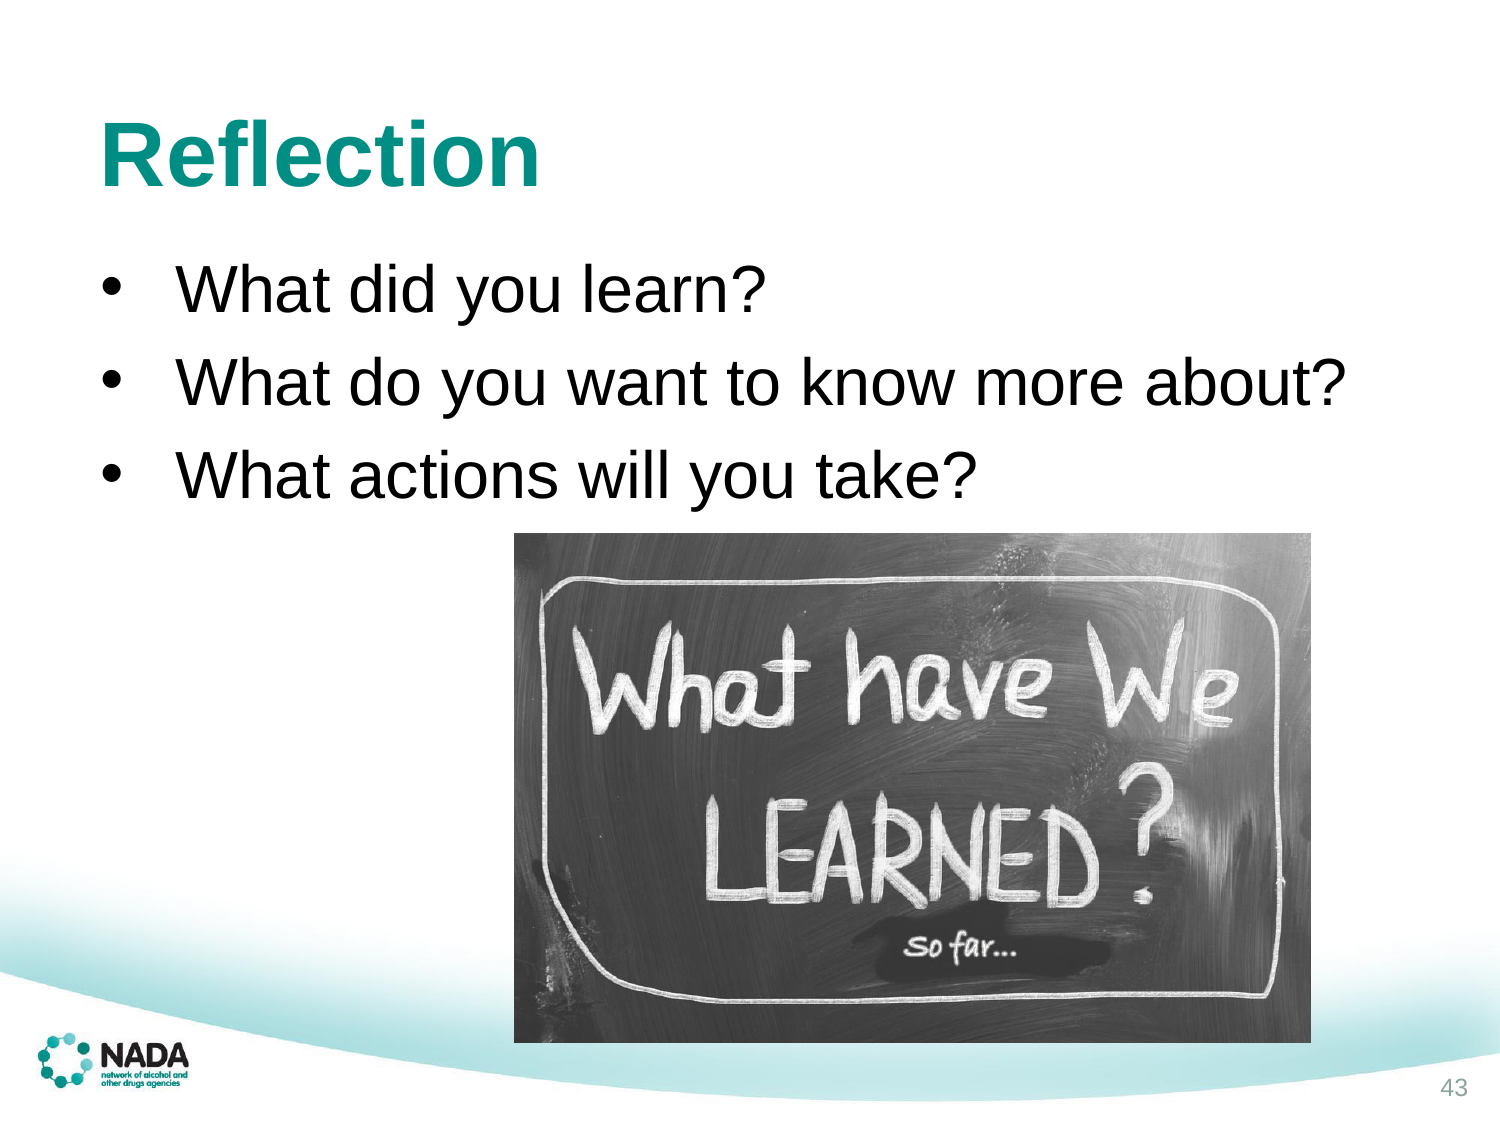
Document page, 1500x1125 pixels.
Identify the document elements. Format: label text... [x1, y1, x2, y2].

picture [0, 0, 1500, 1125]
slide_number 43 [1404, 1056, 1484, 1117]
text_box What did you learn? What do you want to know more about? What actions will you take? [85, 237, 1421, 1007]
text_box Reflection [85, 87, 1421, 202]
